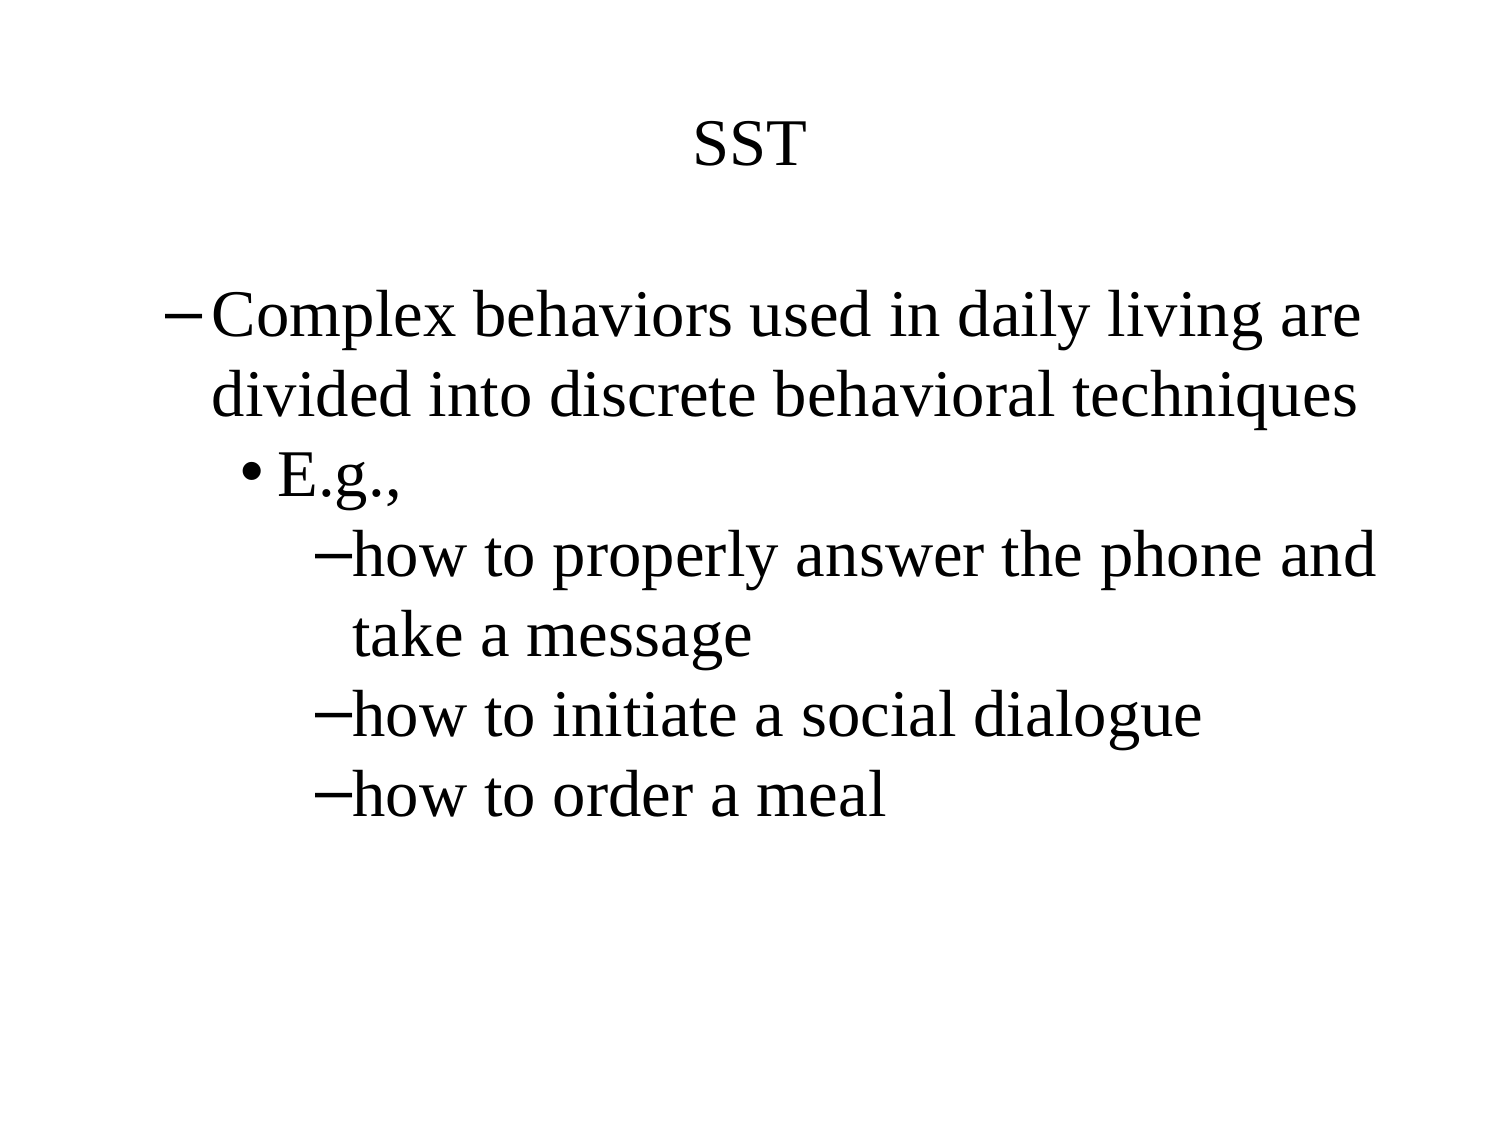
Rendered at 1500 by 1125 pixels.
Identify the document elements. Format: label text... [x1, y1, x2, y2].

list Complex behaviors used in daily living are divided into discrete behavioral techniques E.g., how to properly answer the phone and take a message how to initiate a social dialogue how to order a meal [75, 262, 1425, 1005]
title SST [75, 45, 1425, 233]
